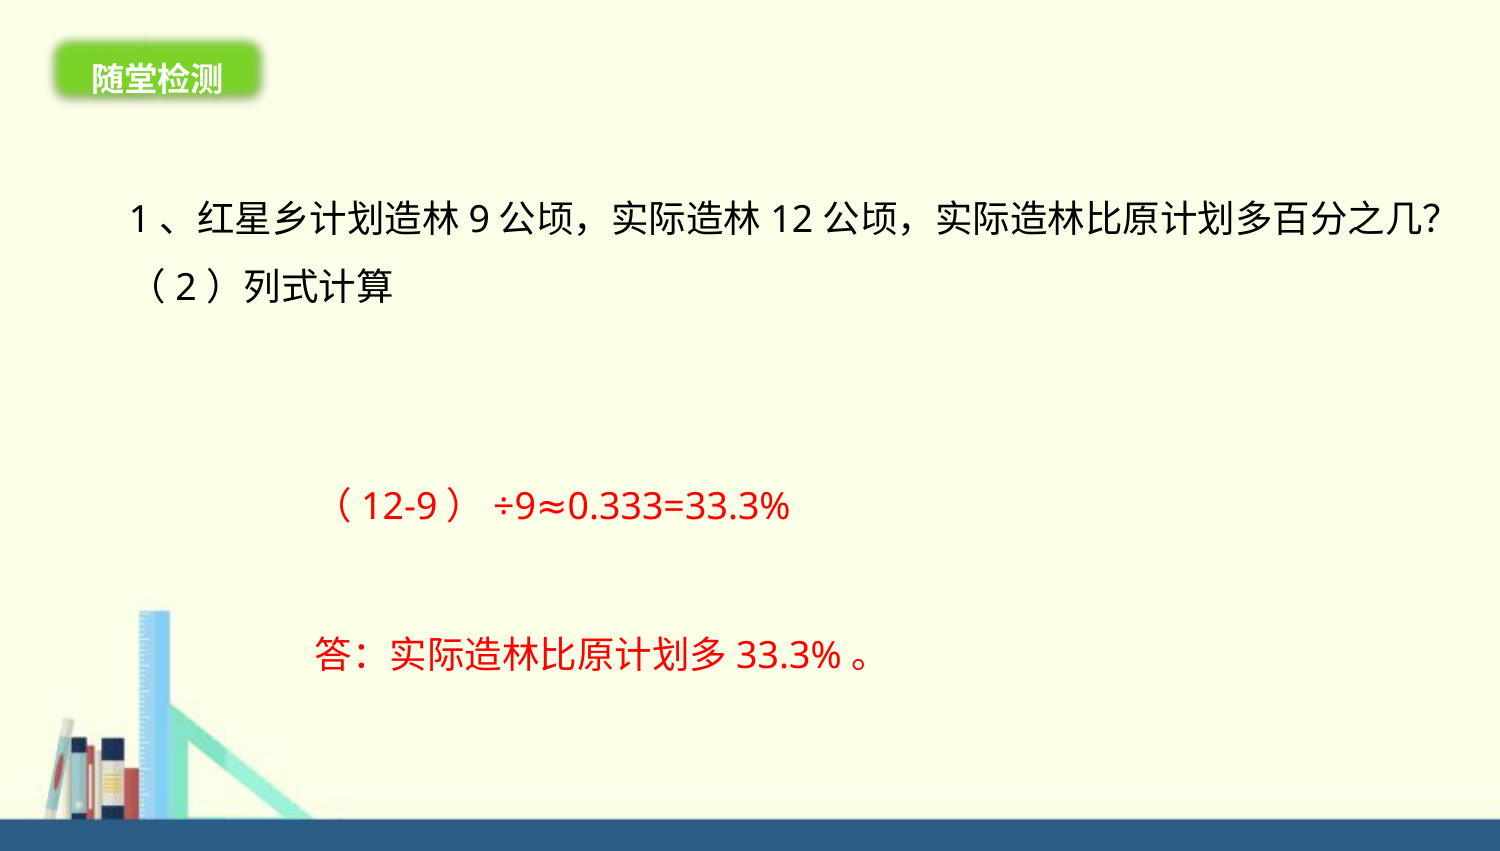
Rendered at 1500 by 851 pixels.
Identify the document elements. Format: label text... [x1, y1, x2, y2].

text_box （12-9）÷9≈0.333=33.3% [300, 474, 972, 535]
picture [0, 0, 1500, 851]
text_box 1、红星乡计划造林9公顷，实际造林12公顷，实际造林比原计划多百分之几？ （2）列式计算 [114, 165, 1451, 315]
text_box 答：实际造林比原计划多33.3%。 [300, 623, 972, 684]
text_box 随堂检测 [65, 51, 251, 87]
